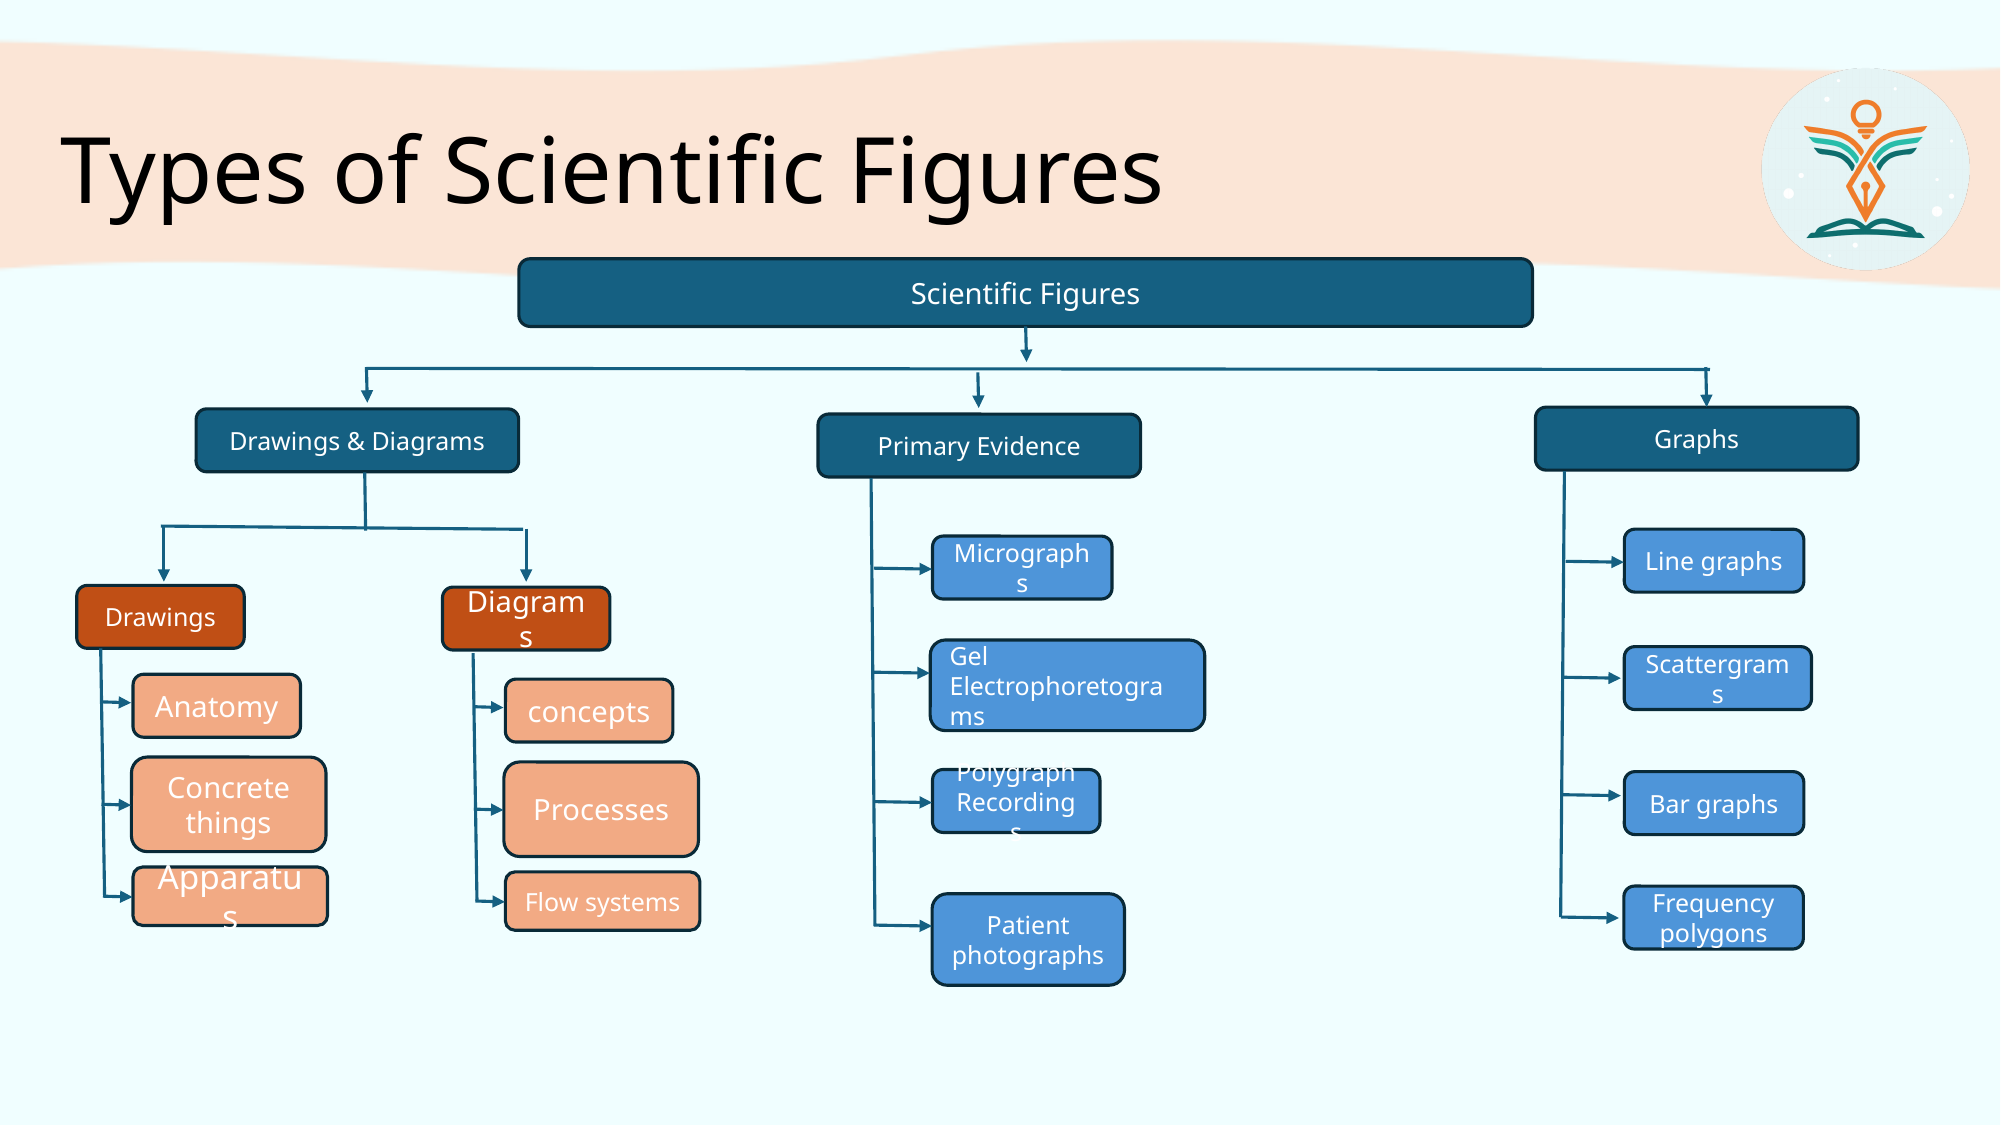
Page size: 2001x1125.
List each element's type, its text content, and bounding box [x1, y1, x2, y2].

text_box Line graphs [1622, 527, 1806, 594]
text_box concepts [503, 677, 675, 744]
picture [0, 0, 2001, 1125]
text_box Scientific Figures [517, 257, 1535, 329]
text_box Bar graphs [1622, 770, 1806, 837]
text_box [100, 704, 106, 803]
text_box Micrographs [930, 534, 1114, 601]
text_box Graphs [1533, 405, 1860, 472]
text_box Drawings & Diagrams [194, 407, 521, 474]
text_box Concrete things [129, 755, 328, 854]
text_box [870, 477, 876, 927]
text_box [160, 525, 524, 530]
text_box Frequency polygons [1622, 884, 1805, 951]
text_box Primary Evidence [816, 412, 1143, 479]
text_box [472, 652, 478, 902]
text_box Drawings [75, 583, 246, 650]
text_box Flow systems [503, 870, 702, 932]
text_box Scattergrams [1622, 645, 1814, 712]
text_box Anatomy [131, 672, 303, 739]
text_box Apparatus [131, 865, 330, 928]
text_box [100, 806, 106, 897]
text_box Patient photographs [930, 892, 1127, 987]
text_box Processes [502, 760, 701, 859]
title Types of Scientific Figures [45, 114, 1698, 332]
text_box Gel Electrophoretograms [928, 638, 1207, 733]
text_box Diagrams [440, 585, 612, 652]
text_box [1560, 470, 1565, 916]
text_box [100, 647, 106, 701]
text_box Polygraph Recordings [930, 767, 1102, 835]
